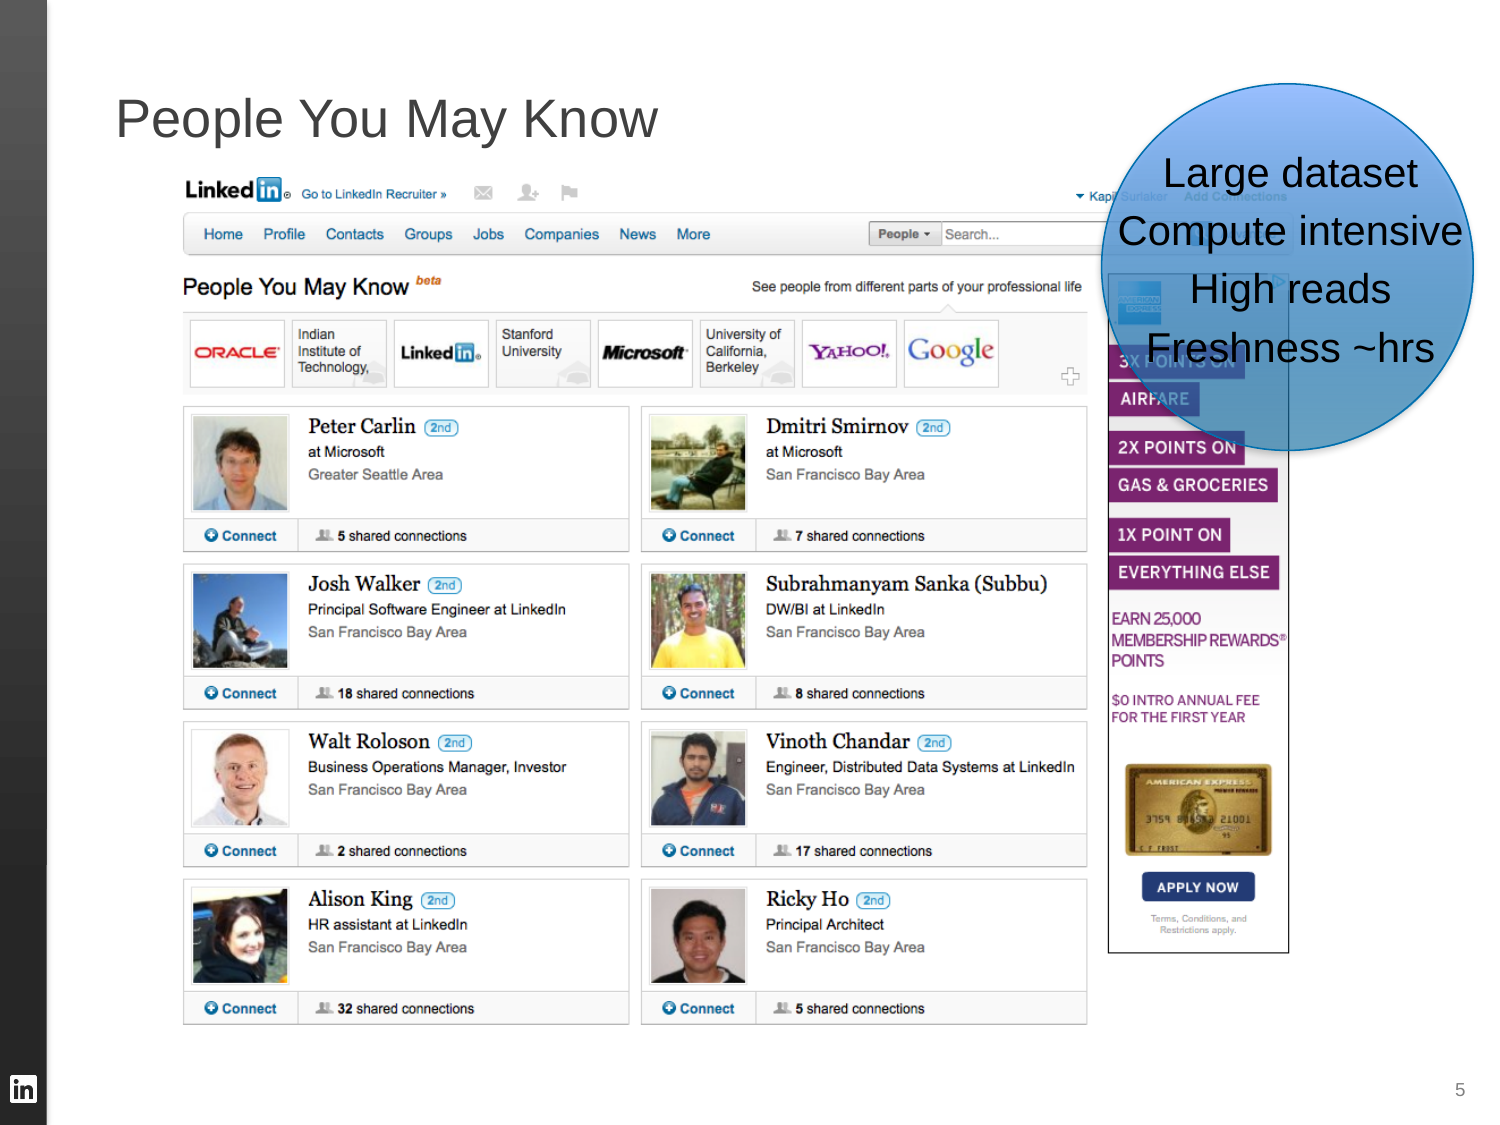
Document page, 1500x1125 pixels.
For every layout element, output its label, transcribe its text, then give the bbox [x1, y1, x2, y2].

picture [10, 1075, 37, 1103]
title People You May Know [115, 33, 1422, 199]
text_box Large dataset Compute intensive High reads Freshness ~hrs [1223, 138, 1374, 289]
text_box [1125, 83, 1474, 451]
picture [156, 177, 1304, 1035]
slide_number 5 [1130, 1059, 1481, 1120]
